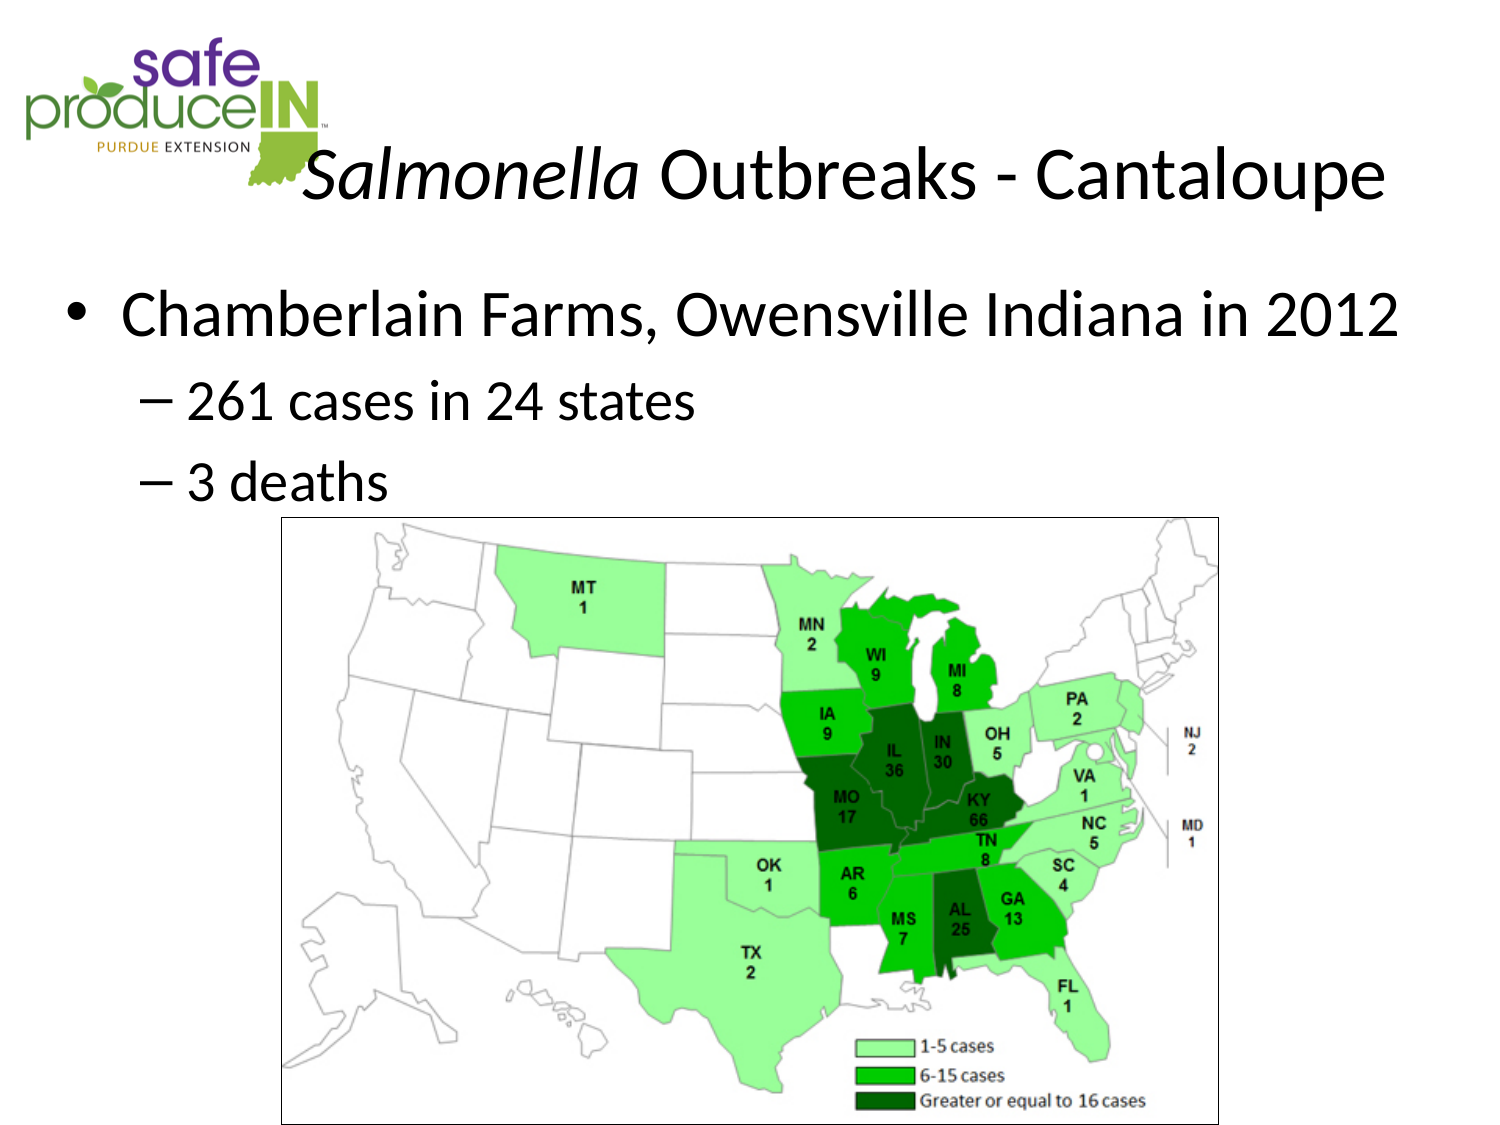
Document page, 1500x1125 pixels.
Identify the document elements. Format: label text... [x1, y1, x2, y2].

picture [0, 10, 354, 213]
list Chamberlain Farms, Owensville Indiana in 2012 261 cases in 24 states 3 deaths [50, 262, 1425, 1005]
picture [281, 517, 1219, 1125]
title Salmonella Outbreaks - Cantaloupe [270, 75, 1421, 262]
